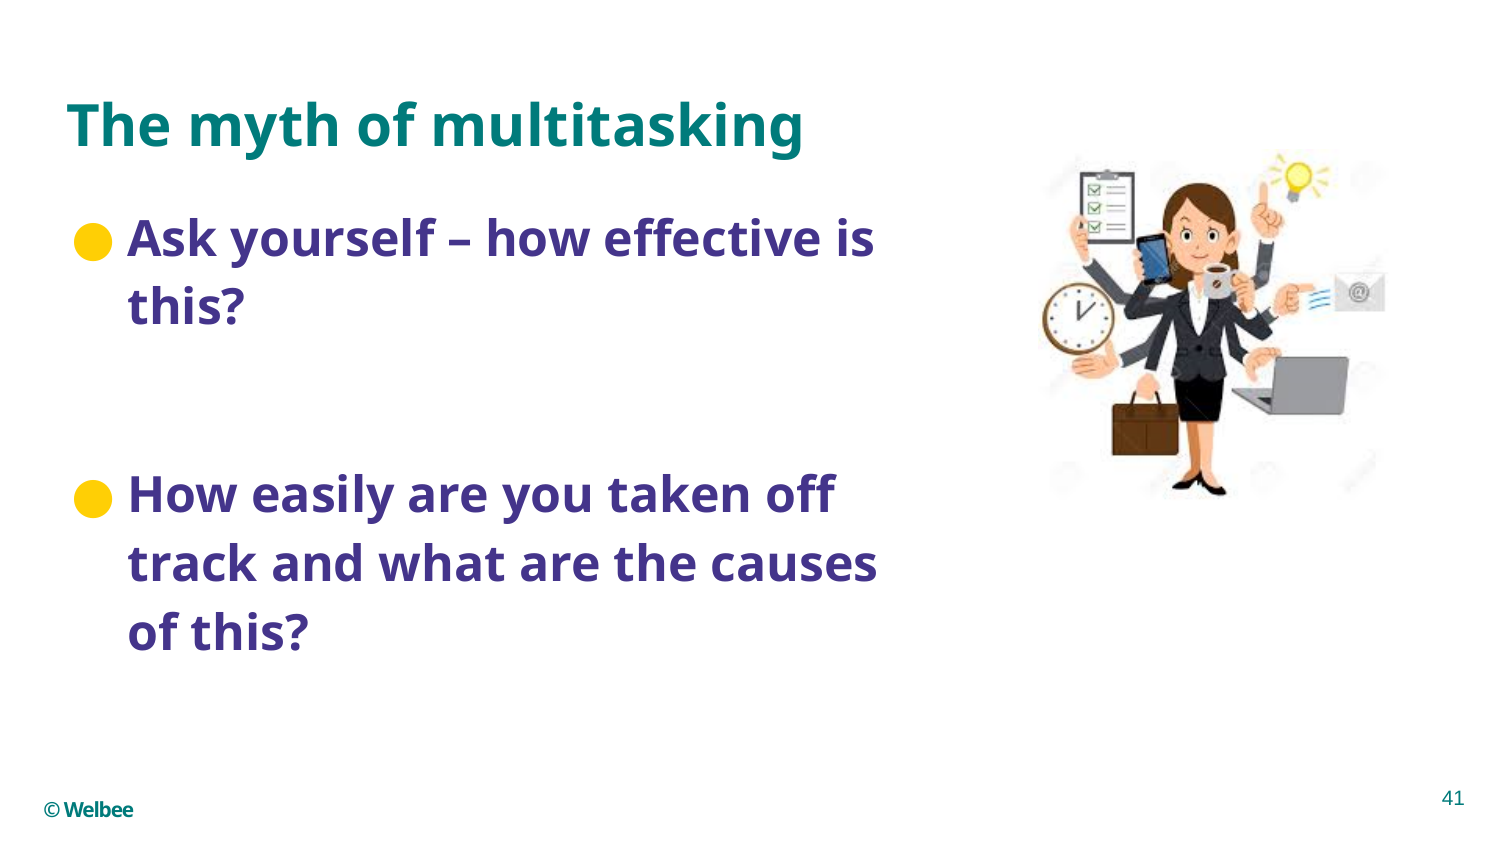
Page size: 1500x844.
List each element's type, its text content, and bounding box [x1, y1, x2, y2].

title The myth of multitasking [51, 72, 1449, 167]
picture [1037, 149, 1391, 502]
list Ask yourself – how effective is this? How easily are you taken off track and what are the causes of this? [37, 182, 907, 743]
slide_number 41 [1389, 764, 1480, 830]
